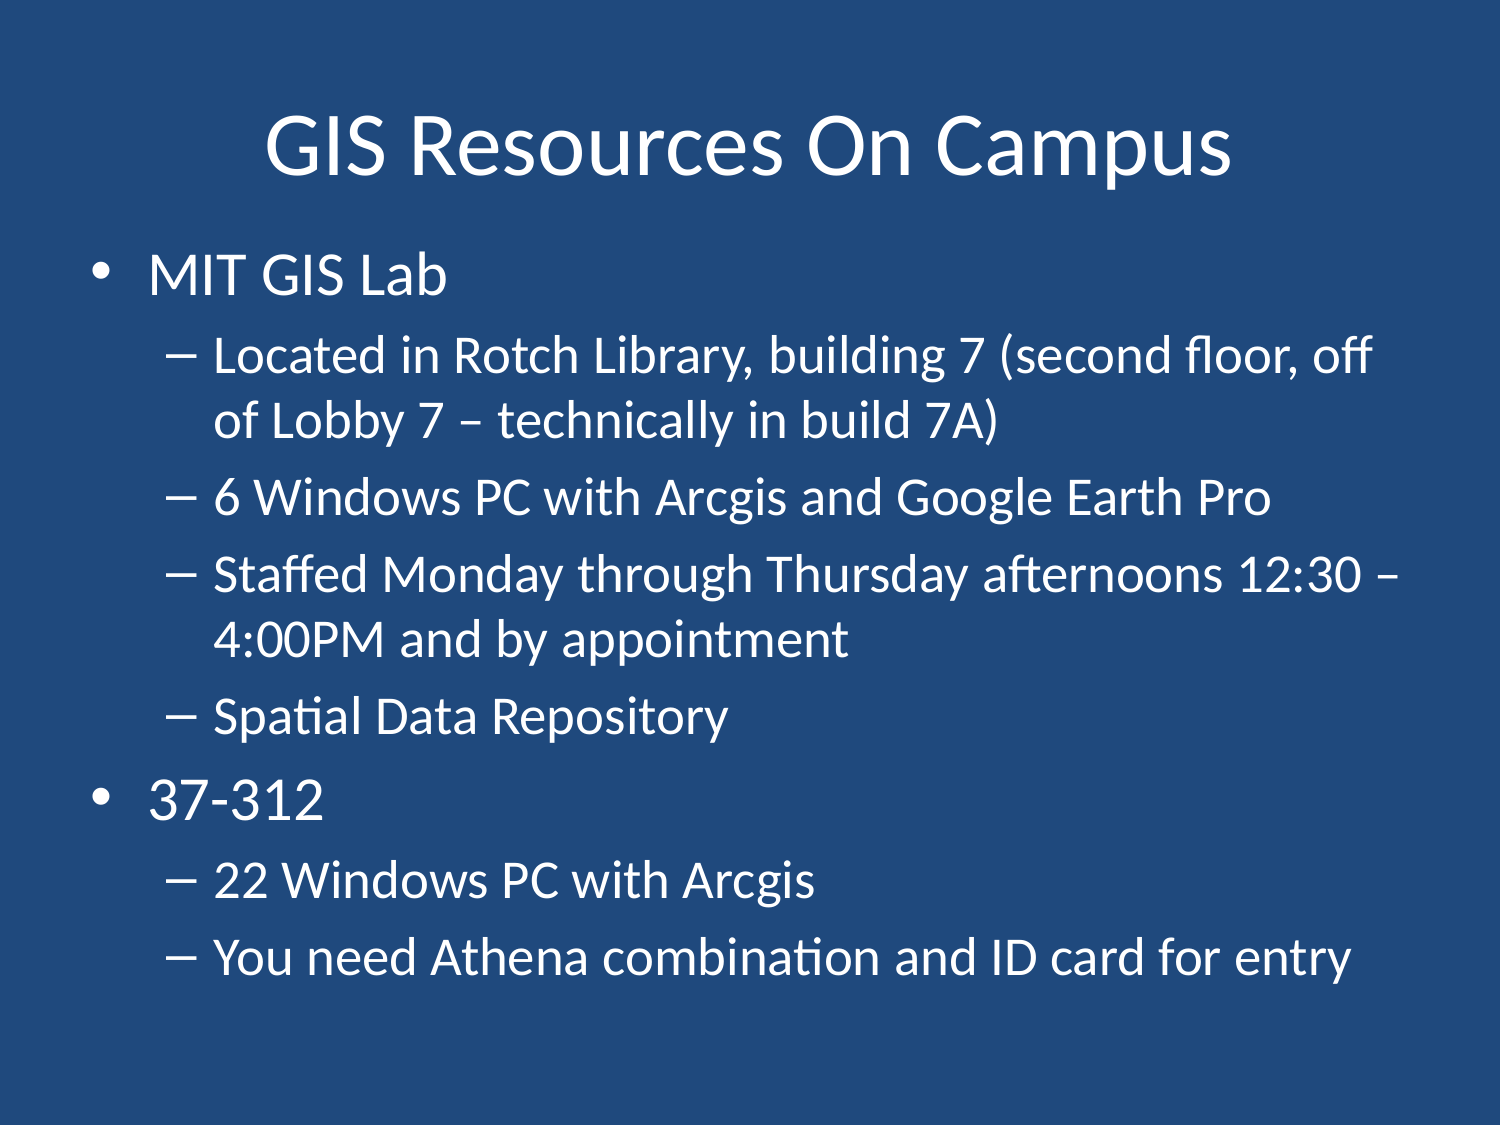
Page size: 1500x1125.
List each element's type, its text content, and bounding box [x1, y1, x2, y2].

list MIT GIS Lab Located in Rotch Library, building 7 (second floor, off of Lobby 7 – technically in build 7A) 6 Windows PC with Arcgis and Google Earth Pro Staffed Monday through Thursday afternoons 12:30 – 4:00PM and by appointment Spatial Data Repository 37-312 22 Windows PC with Arcgis You need Athena combination and ID card for entry [75, 224, 1425, 1005]
title GIS Resources On Campus [75, 45, 1425, 224]
